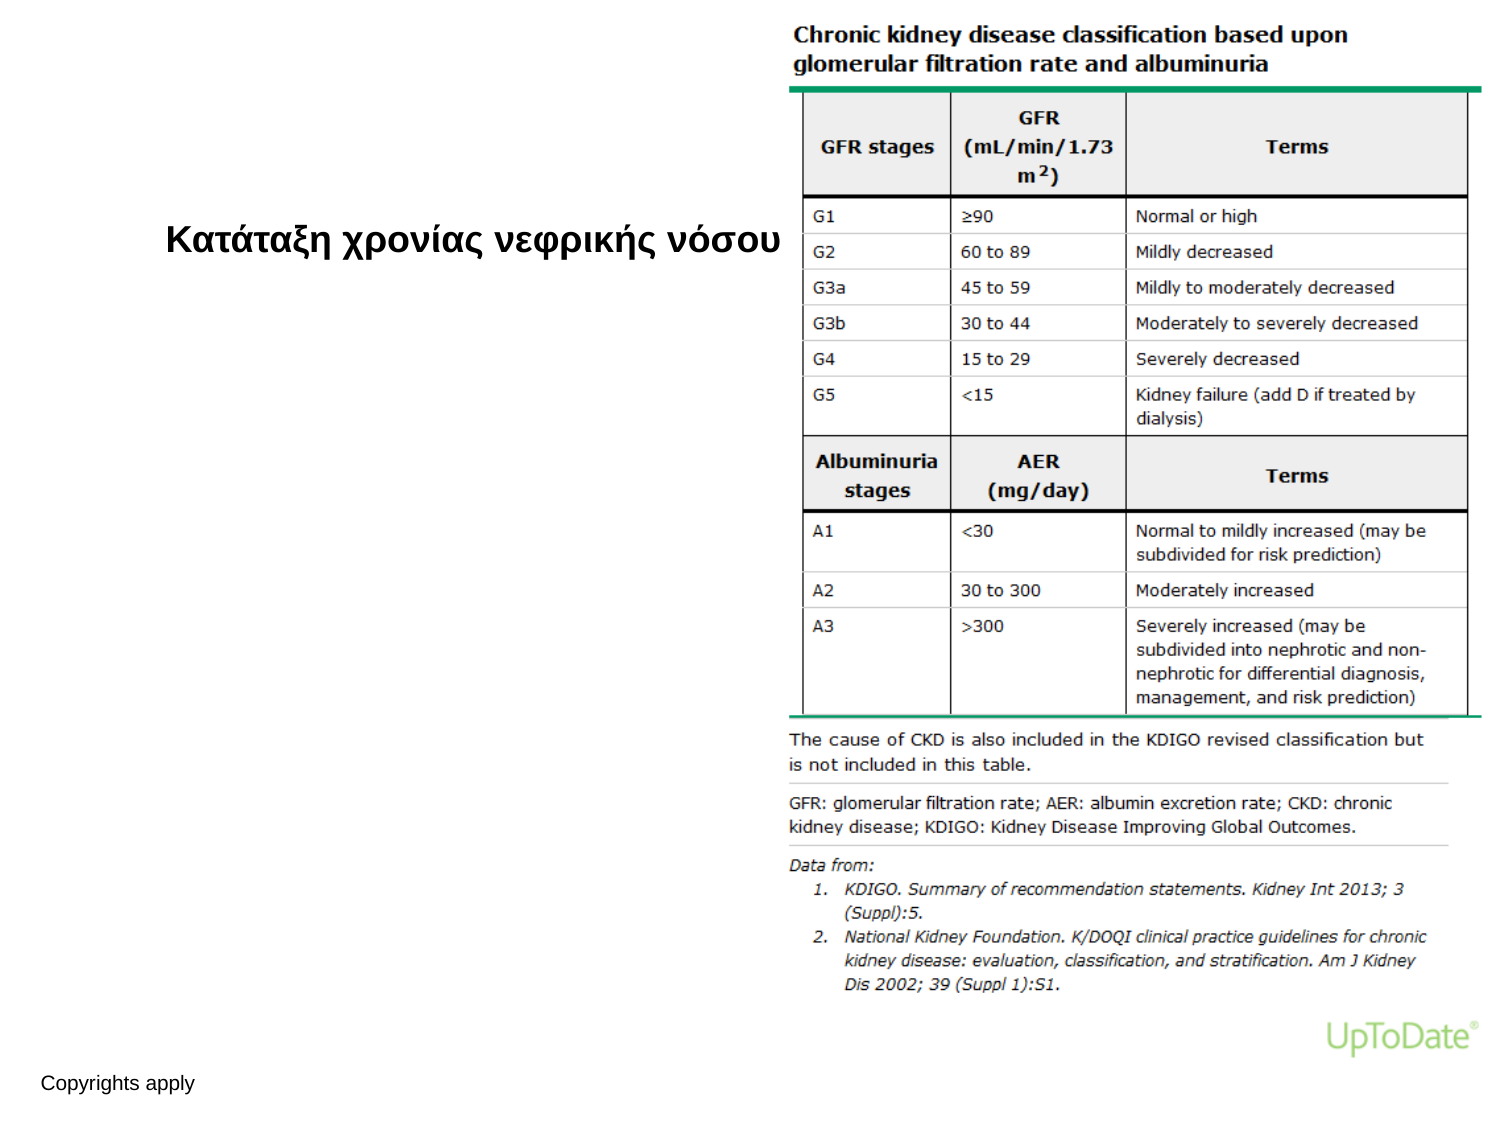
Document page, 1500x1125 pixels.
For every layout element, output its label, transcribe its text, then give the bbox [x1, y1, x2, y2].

picture [755, 0, 1483, 1063]
text_box Κατάταξη χρονίας νεφρικής νόσου [150, 208, 755, 268]
